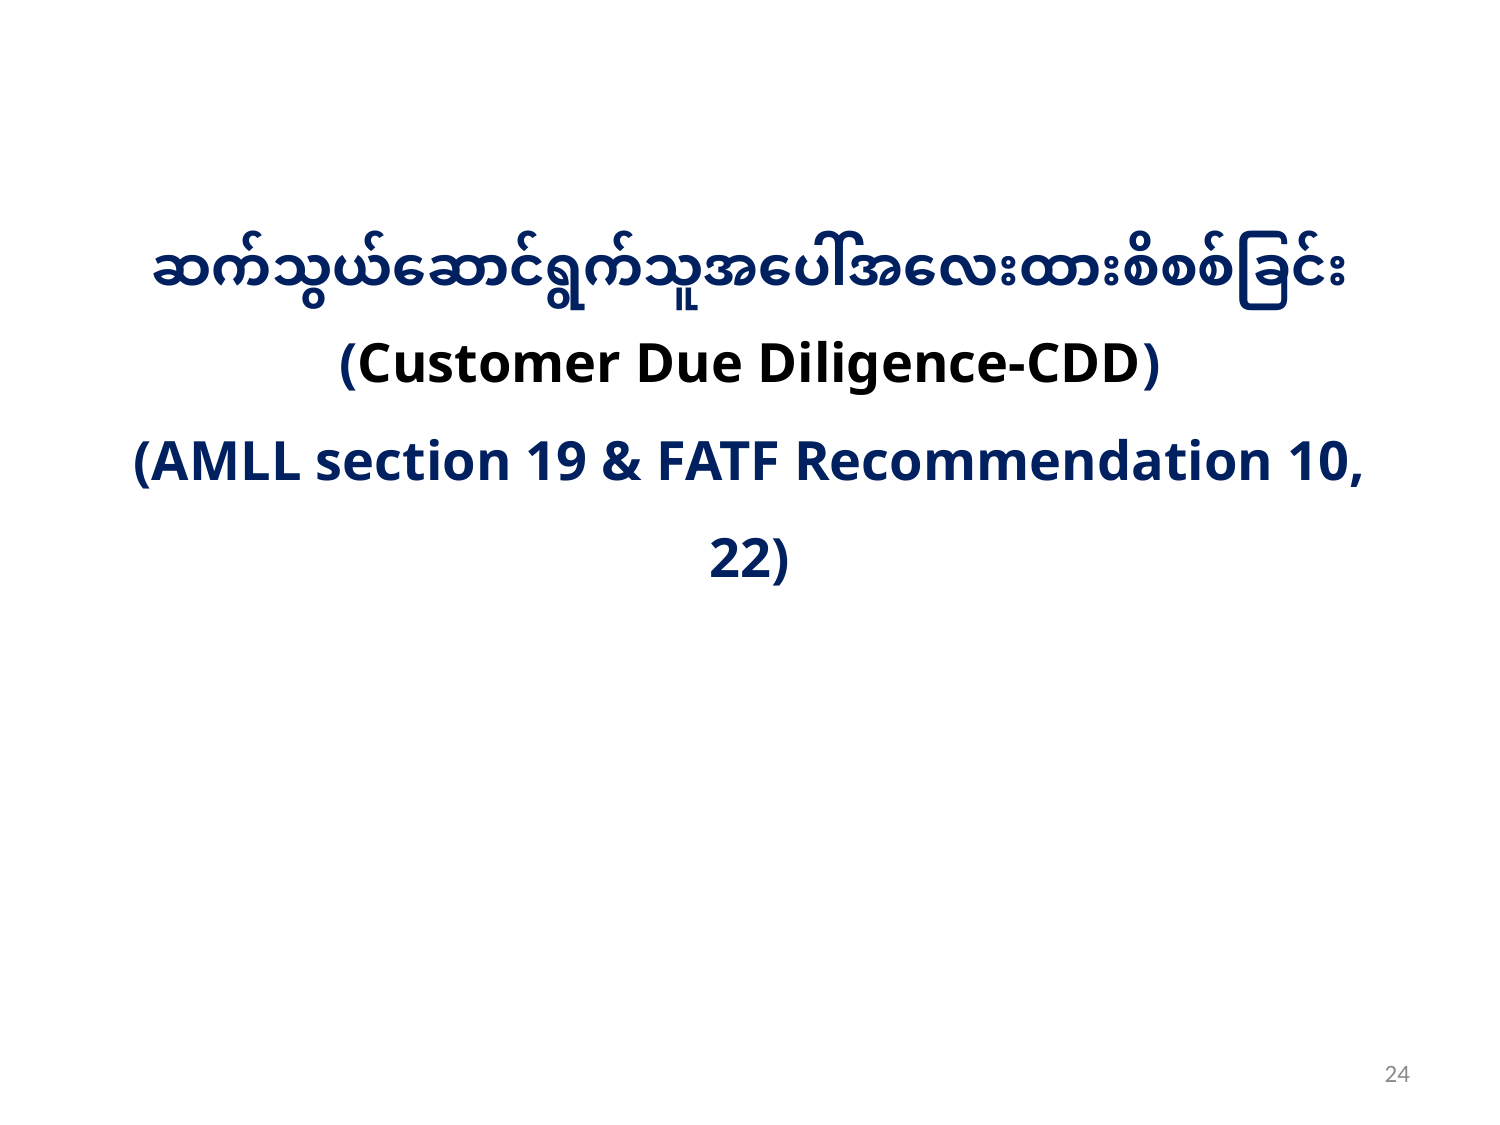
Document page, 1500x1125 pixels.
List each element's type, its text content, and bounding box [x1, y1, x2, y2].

title ဆက်သွယ်ဆောင်ရွက်သူအပေါ်အလေးထားစိစစ်ခြင်း (Customer Due Diligence-CDD) (AMLL section 19 & FATF Recommendation 10, 22) [75, 299, 1425, 488]
slide_number 24 [1074, 1042, 1425, 1103]
